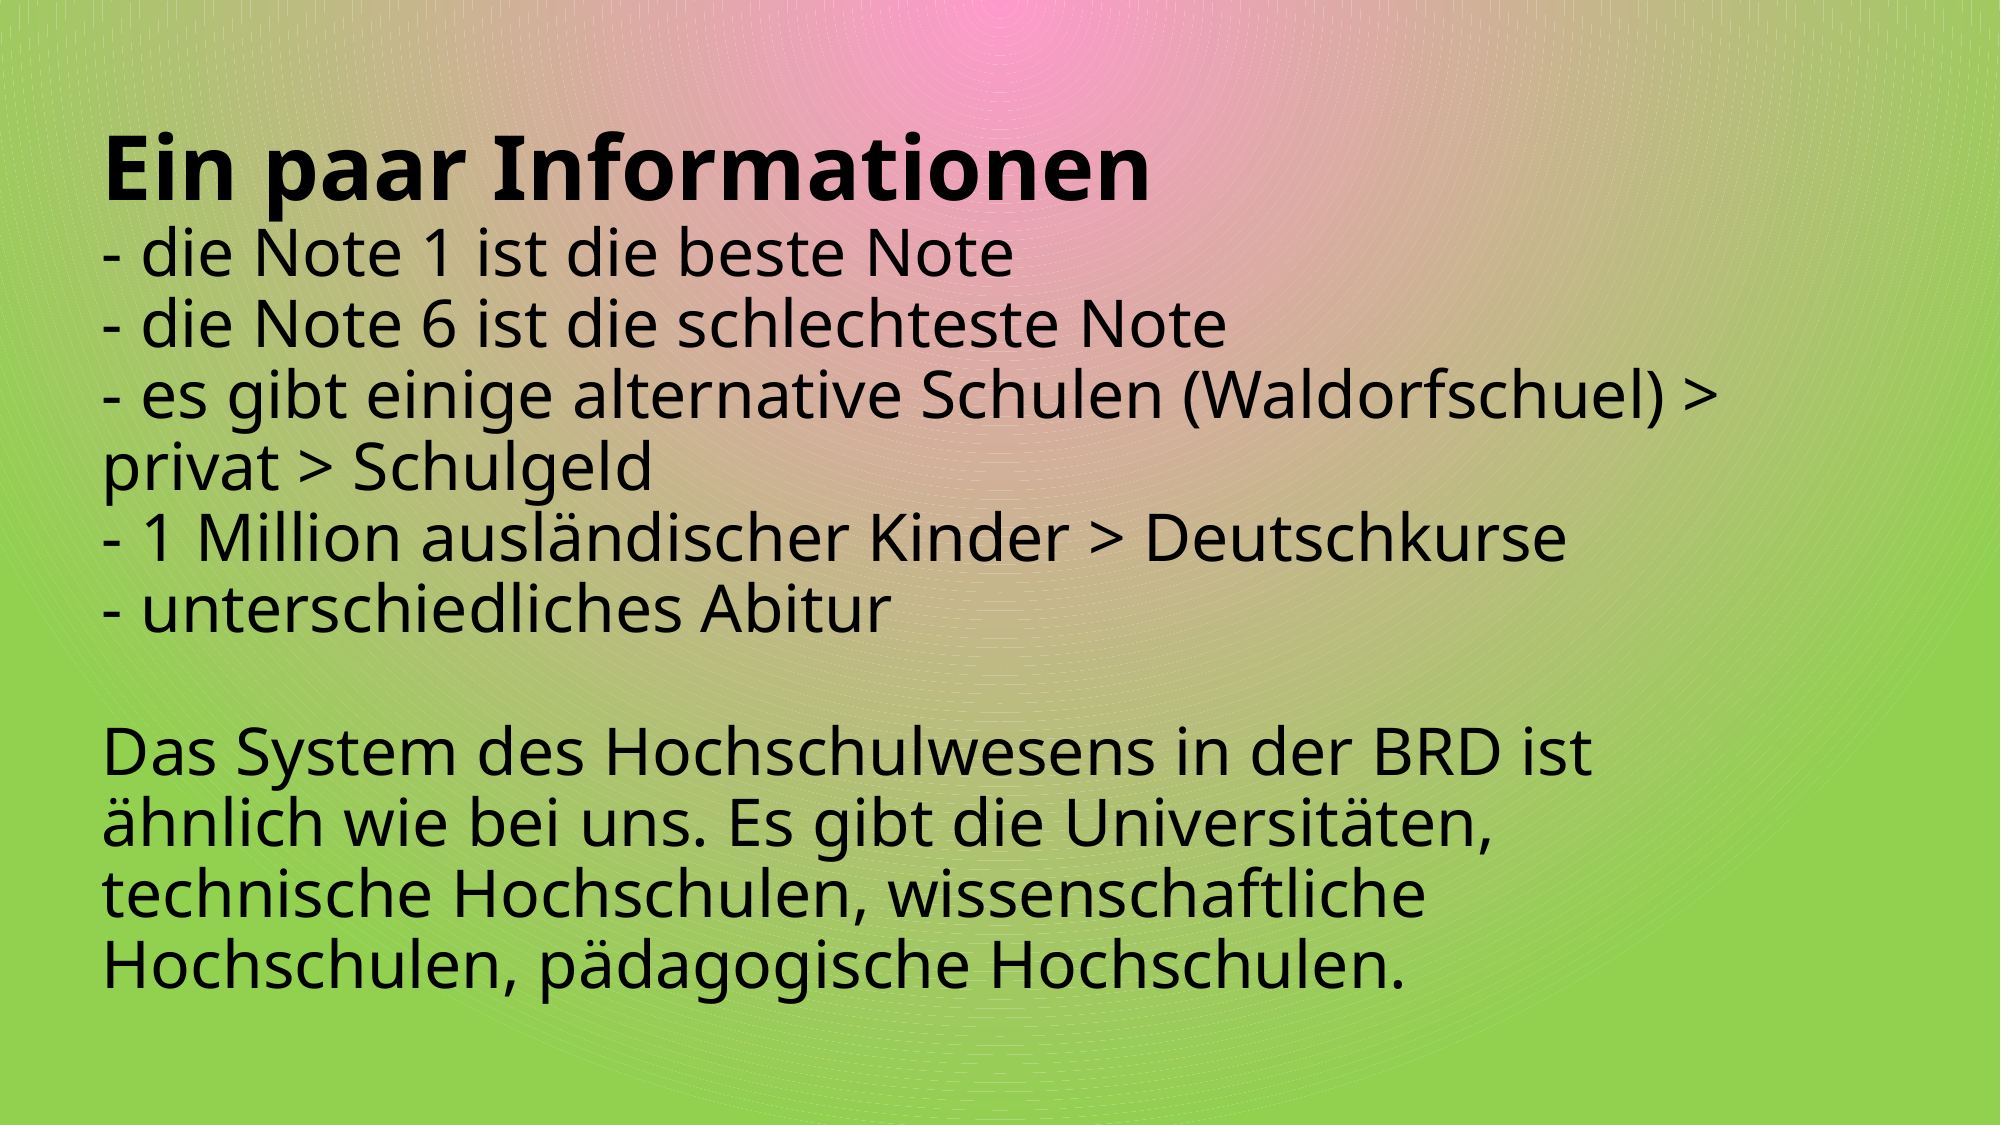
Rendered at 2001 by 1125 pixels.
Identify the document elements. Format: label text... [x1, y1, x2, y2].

title Ein paar Informationen - die Note 1 ist die beste Note - die Note 6 ist die schlechteste Note - es gibt einige alternative Schulen (Waldorfschuel) > privat > Schulgeld - 1 Million ausländischer Kinder > Deutschkurse - unterschiedliches Abitur Das System des Hochschulwesens in der BRD ist ähnlich wie bei uns. Es gibt die Universitäten, technische Hochschulen, wissenschaftliche Hochschulen, pädagogische Hochschulen. [86, 114, 1812, 1091]
